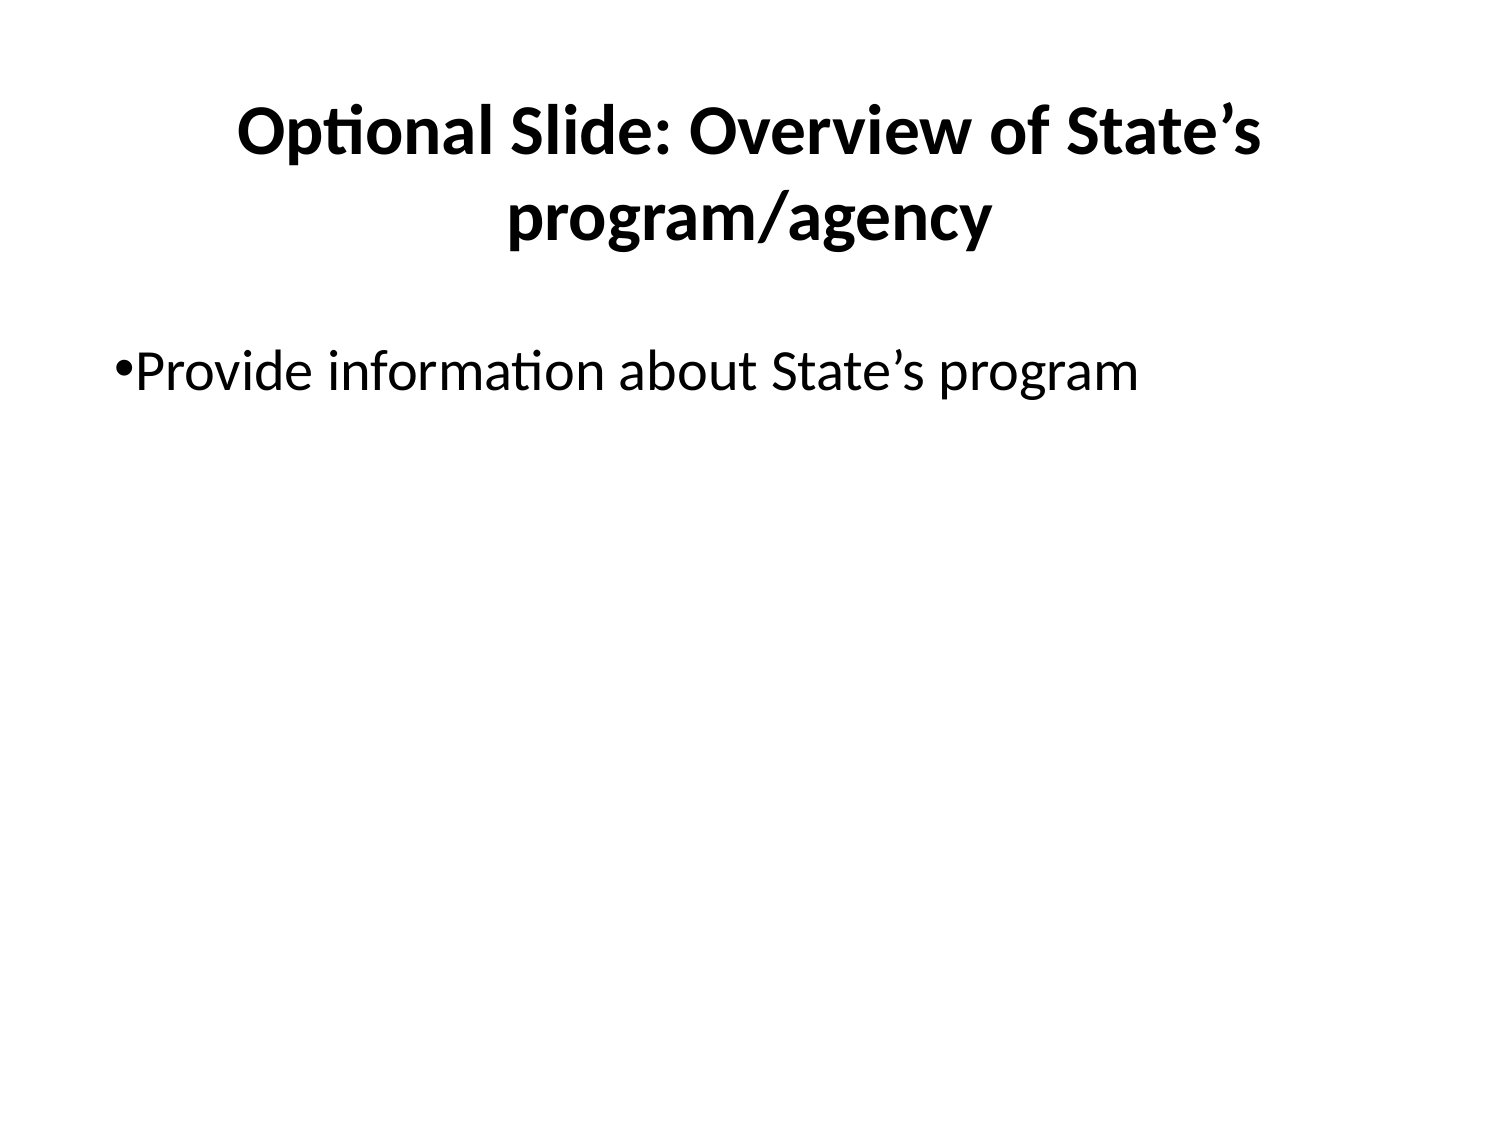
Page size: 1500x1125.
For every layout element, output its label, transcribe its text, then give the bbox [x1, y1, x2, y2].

title Optional Slide: Overview of State’s program/agency [75, 75, 1425, 263]
text_box Provide information about State’s program [99, 324, 1350, 410]
